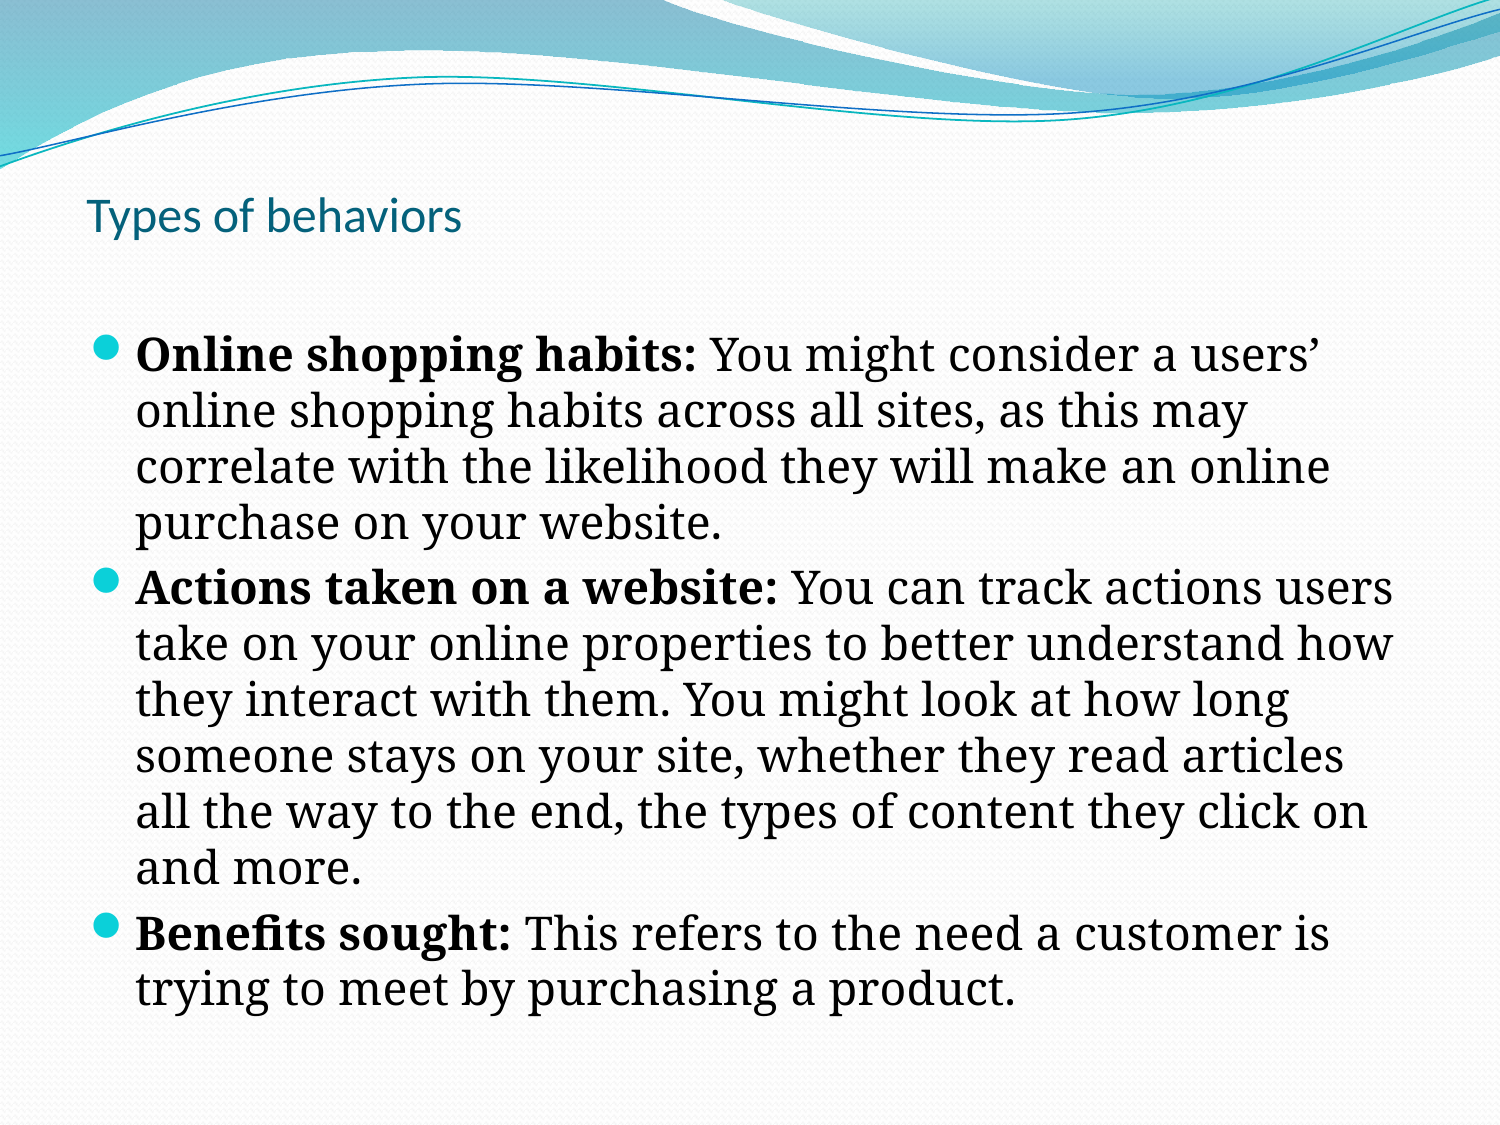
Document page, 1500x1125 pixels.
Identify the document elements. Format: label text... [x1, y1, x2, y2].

title Types of behaviors [75, 115, 1425, 303]
list Online shopping habits: You might consider a users’ online shopping habits across all sites, as this may correlate with the likelihood they will make an online purchase on your website. Actions taken on a website: You can track actions users take on your online properties to better understand how they interact with them. You might look at how long someone stays on your site, whether they read articles all the way to the end, the types of content they click on and more. Benefits sought: This refers to the need a customer is trying to meet by purchasing a product. [75, 317, 1425, 1038]
